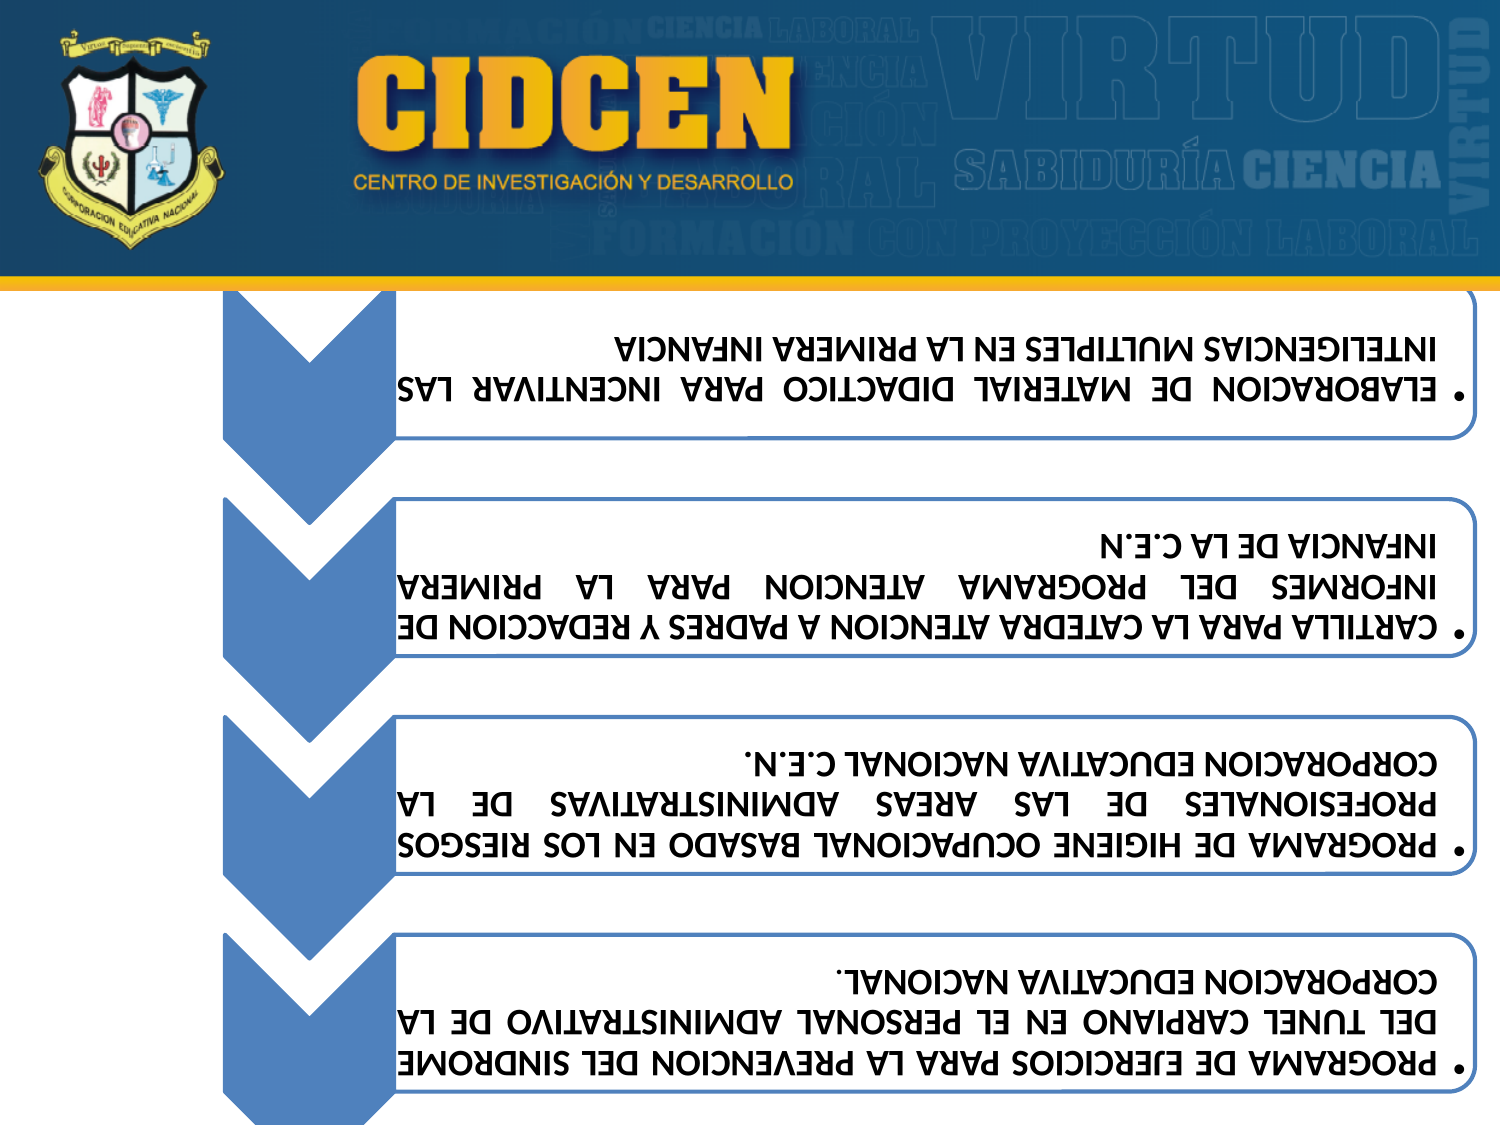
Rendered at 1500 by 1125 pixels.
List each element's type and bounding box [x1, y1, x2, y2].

picture [0, 0, 1500, 291]
text_box [224, 300, 1476, 1125]
